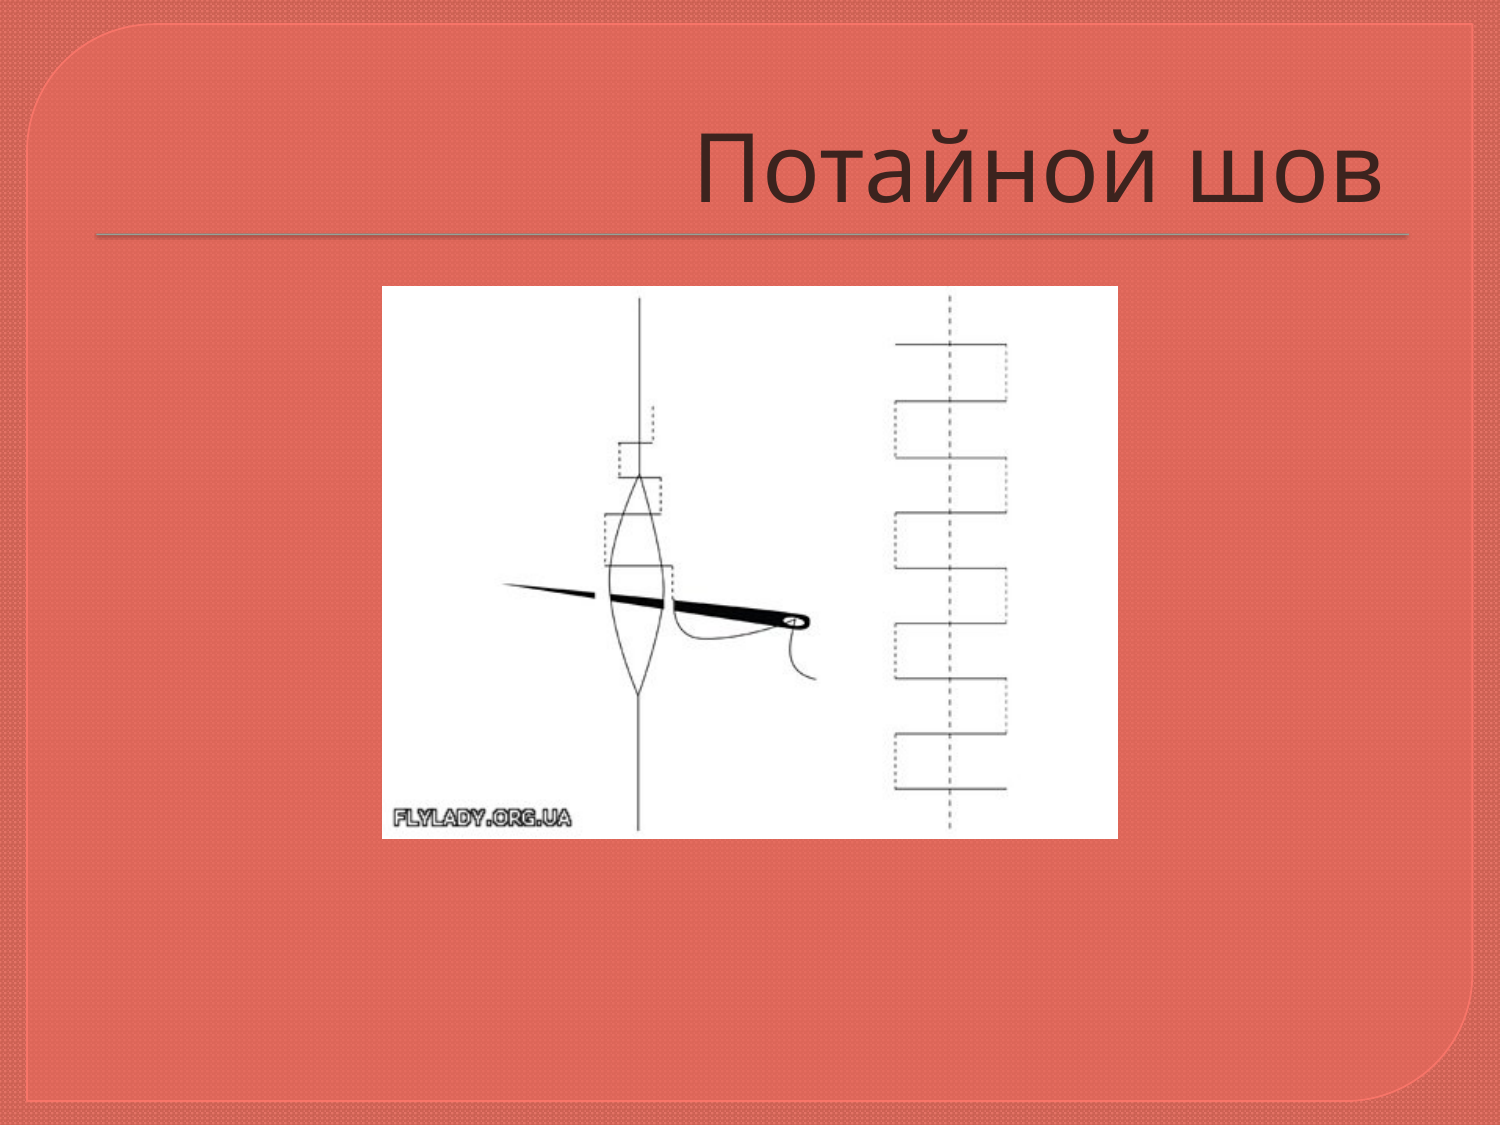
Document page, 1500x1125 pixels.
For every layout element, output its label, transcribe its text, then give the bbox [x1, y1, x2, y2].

title Потайной шов [75, 41, 1425, 230]
picture [382, 286, 1118, 839]
